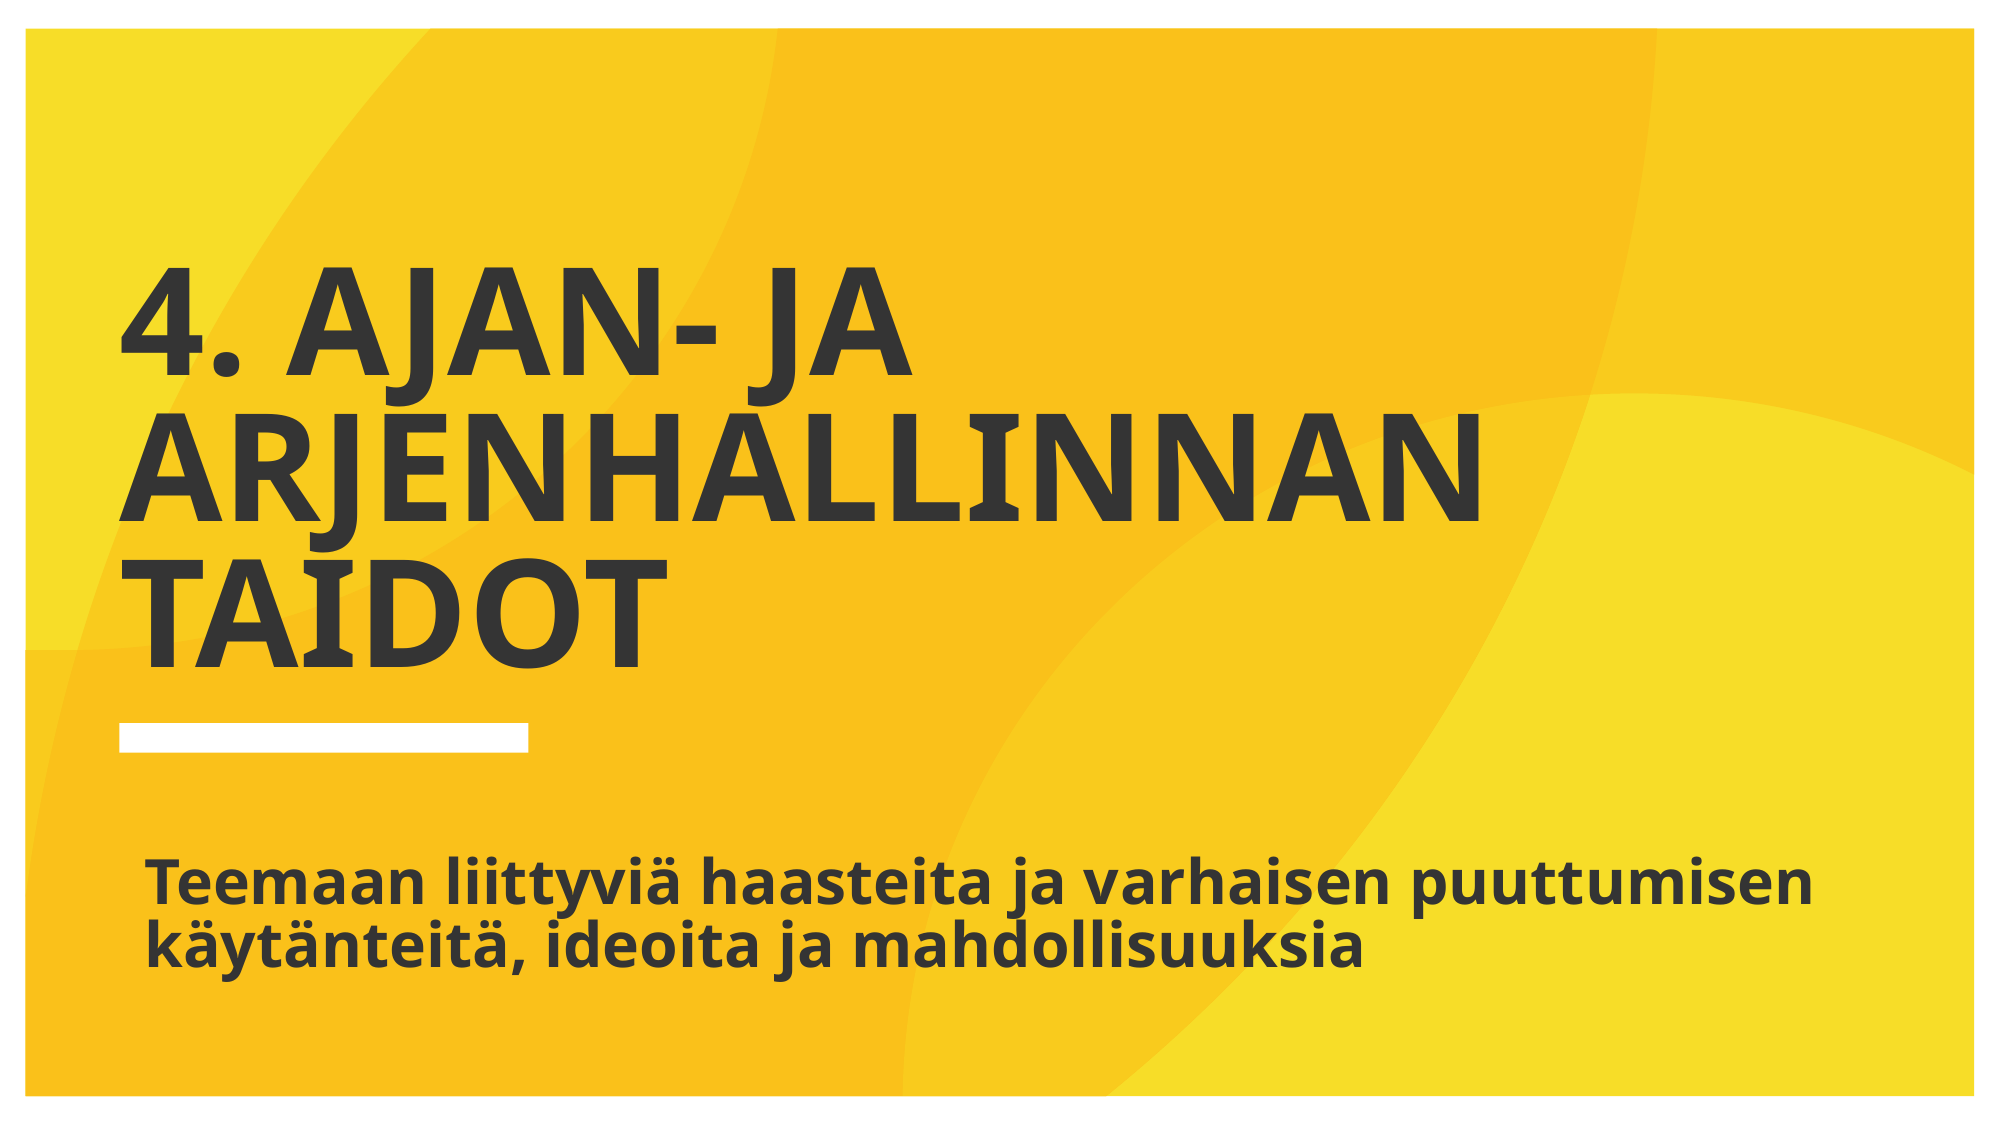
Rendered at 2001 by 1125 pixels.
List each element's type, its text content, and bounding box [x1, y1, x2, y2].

title 4. Ajan- ja Arjenhallinnan taidot [119, 259, 1862, 684]
text_box Teemaan liittyviä haasteita ja varhaisen puuttumisen käytänteitä, ideoita ja mahdollisuuksia [144, 854, 1887, 1024]
